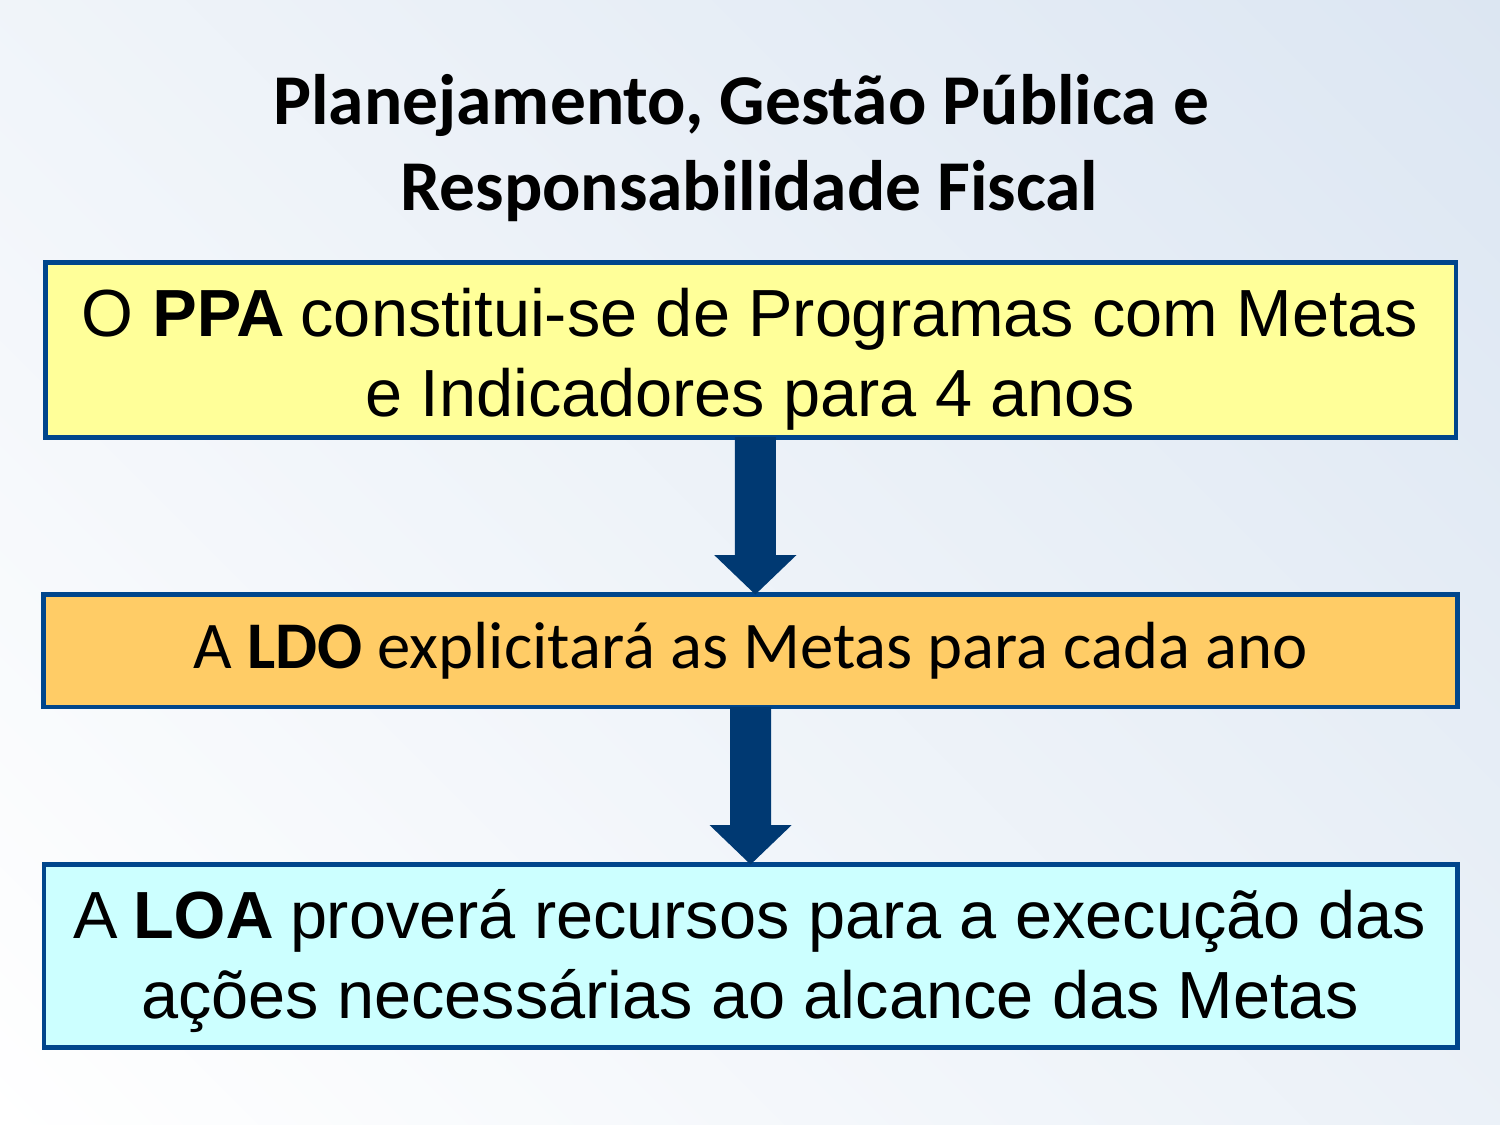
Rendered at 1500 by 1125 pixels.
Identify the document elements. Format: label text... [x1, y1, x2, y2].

title Planejamento, Gestão Pública e Responsabilidade Fiscal [75, 45, 1425, 233]
list A LDO explicitará as Metas para cada ano [43, 594, 1458, 707]
text_box [709, 706, 792, 865]
text_box [714, 437, 797, 595]
text_box O PPA constitui-se de Programas com Metas e Indicadores para 4 anos [45, 262, 1457, 438]
text_box A LOA proverá recursos para a execução das ações necessárias ao alcance das Metas [43, 864, 1458, 1048]
text_box [0, 0, 1500, 1125]
